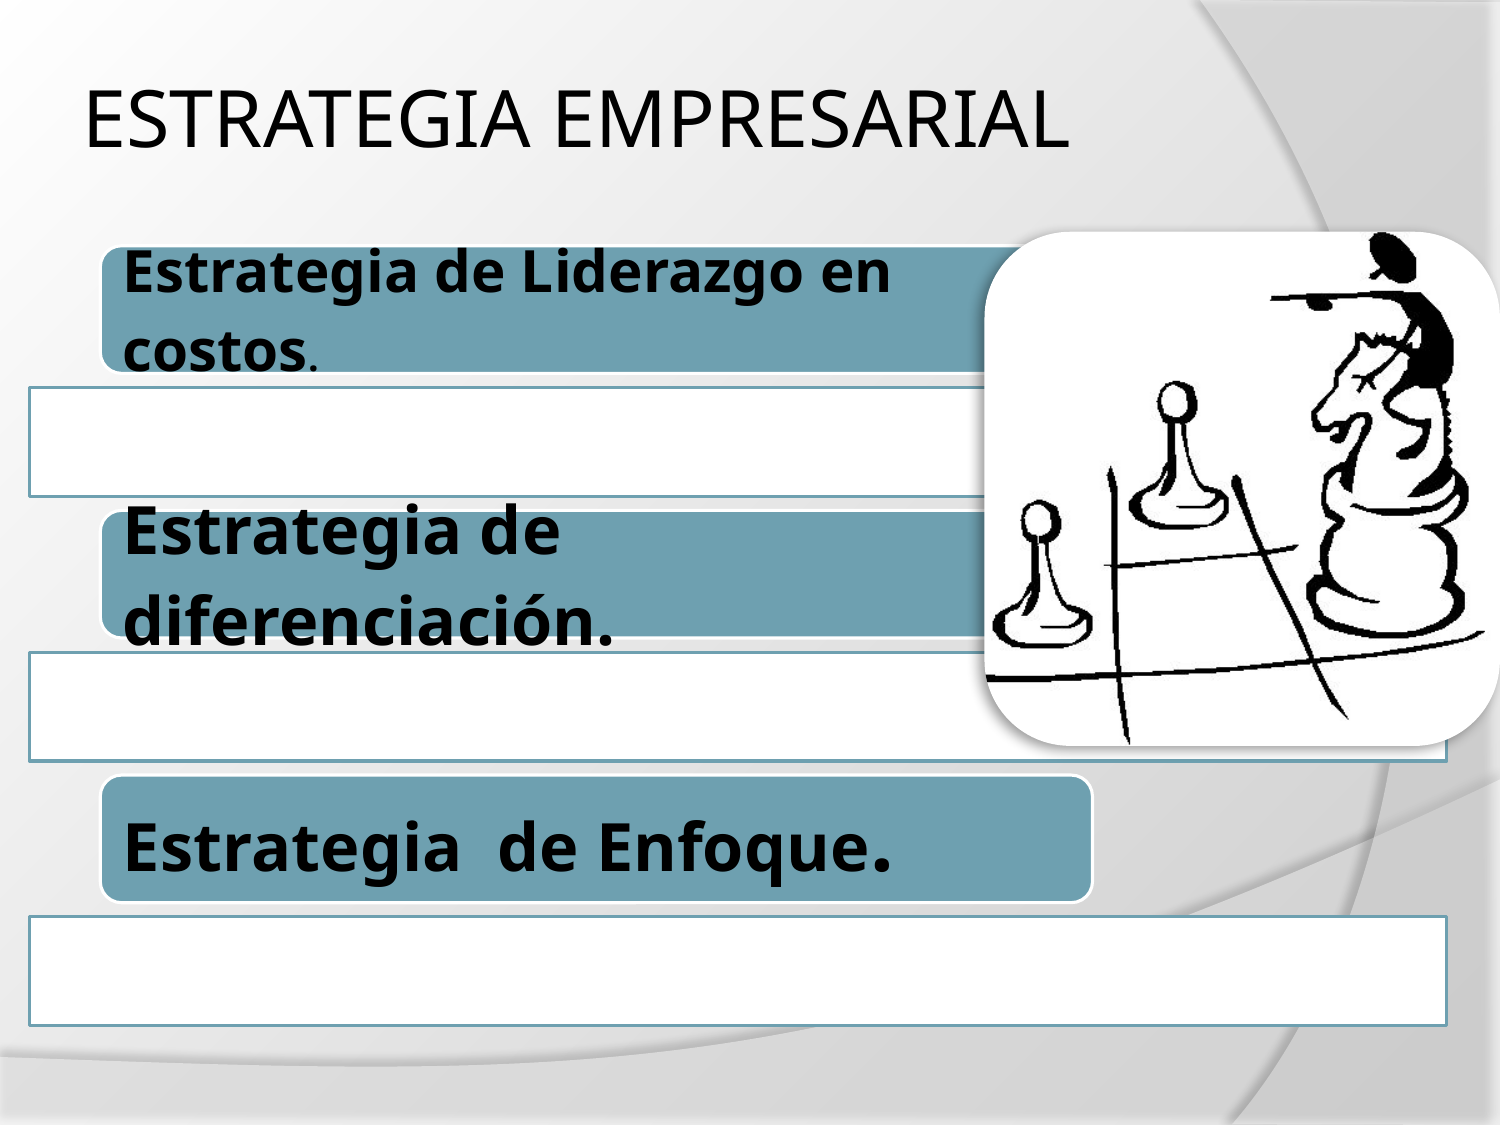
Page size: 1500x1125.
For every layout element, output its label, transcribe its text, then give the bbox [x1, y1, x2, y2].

picture [984, 231, 1500, 747]
text_box ESTRATEGIA EMPRESARIAL [75, 45, 1211, 188]
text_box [29, 231, 1448, 1026]
